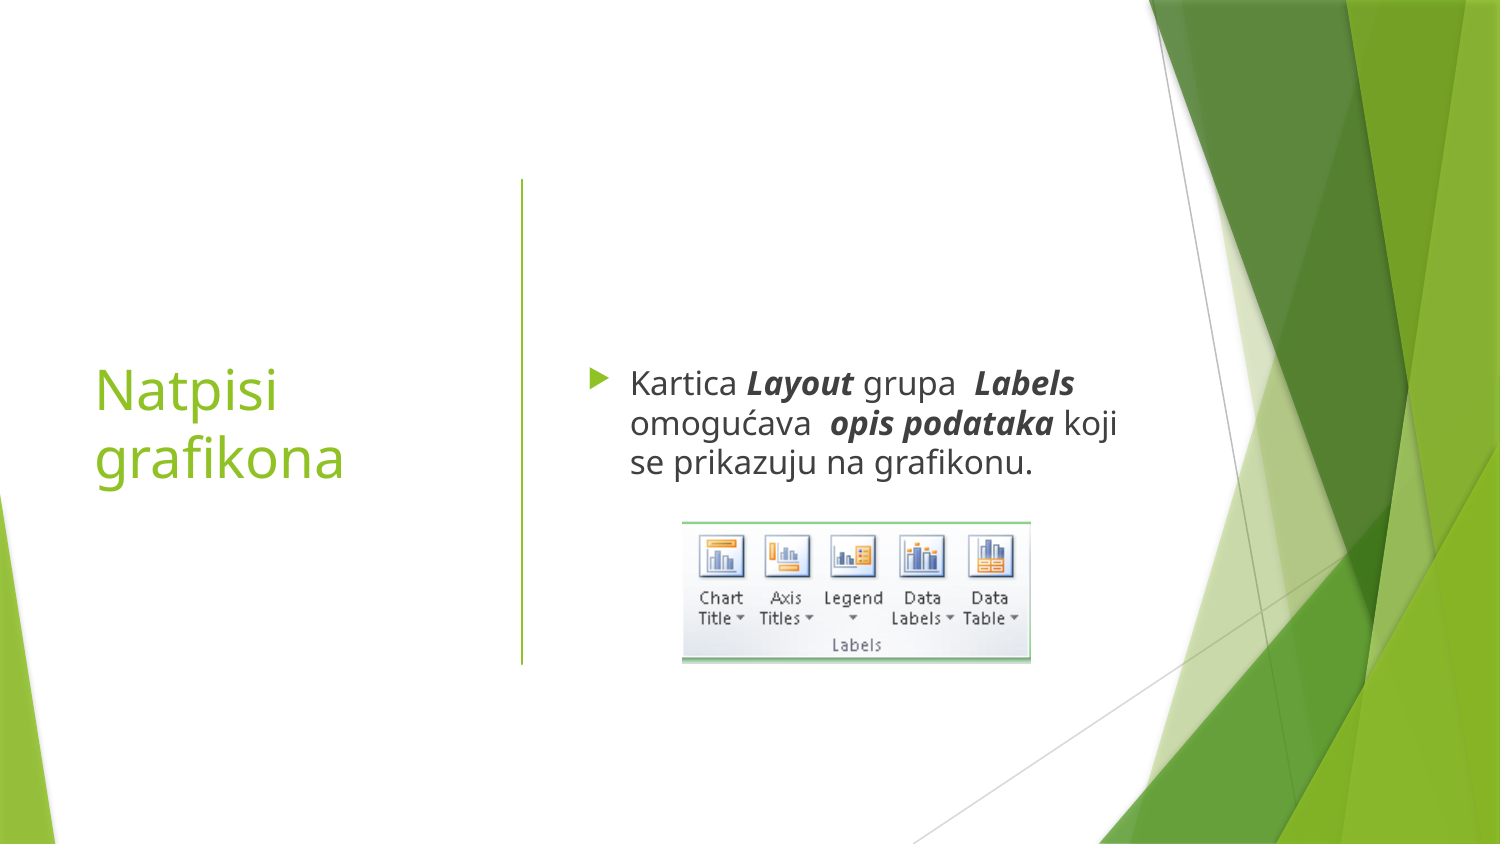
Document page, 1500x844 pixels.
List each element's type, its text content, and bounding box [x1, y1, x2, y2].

list Kartica Layout grupa Labels omogućava opis podataka koji se prikazuju na grafikonu. [572, 100, 1141, 744]
picture [682, 521, 1032, 665]
title Natpisi grafikona [79, 100, 494, 744]
